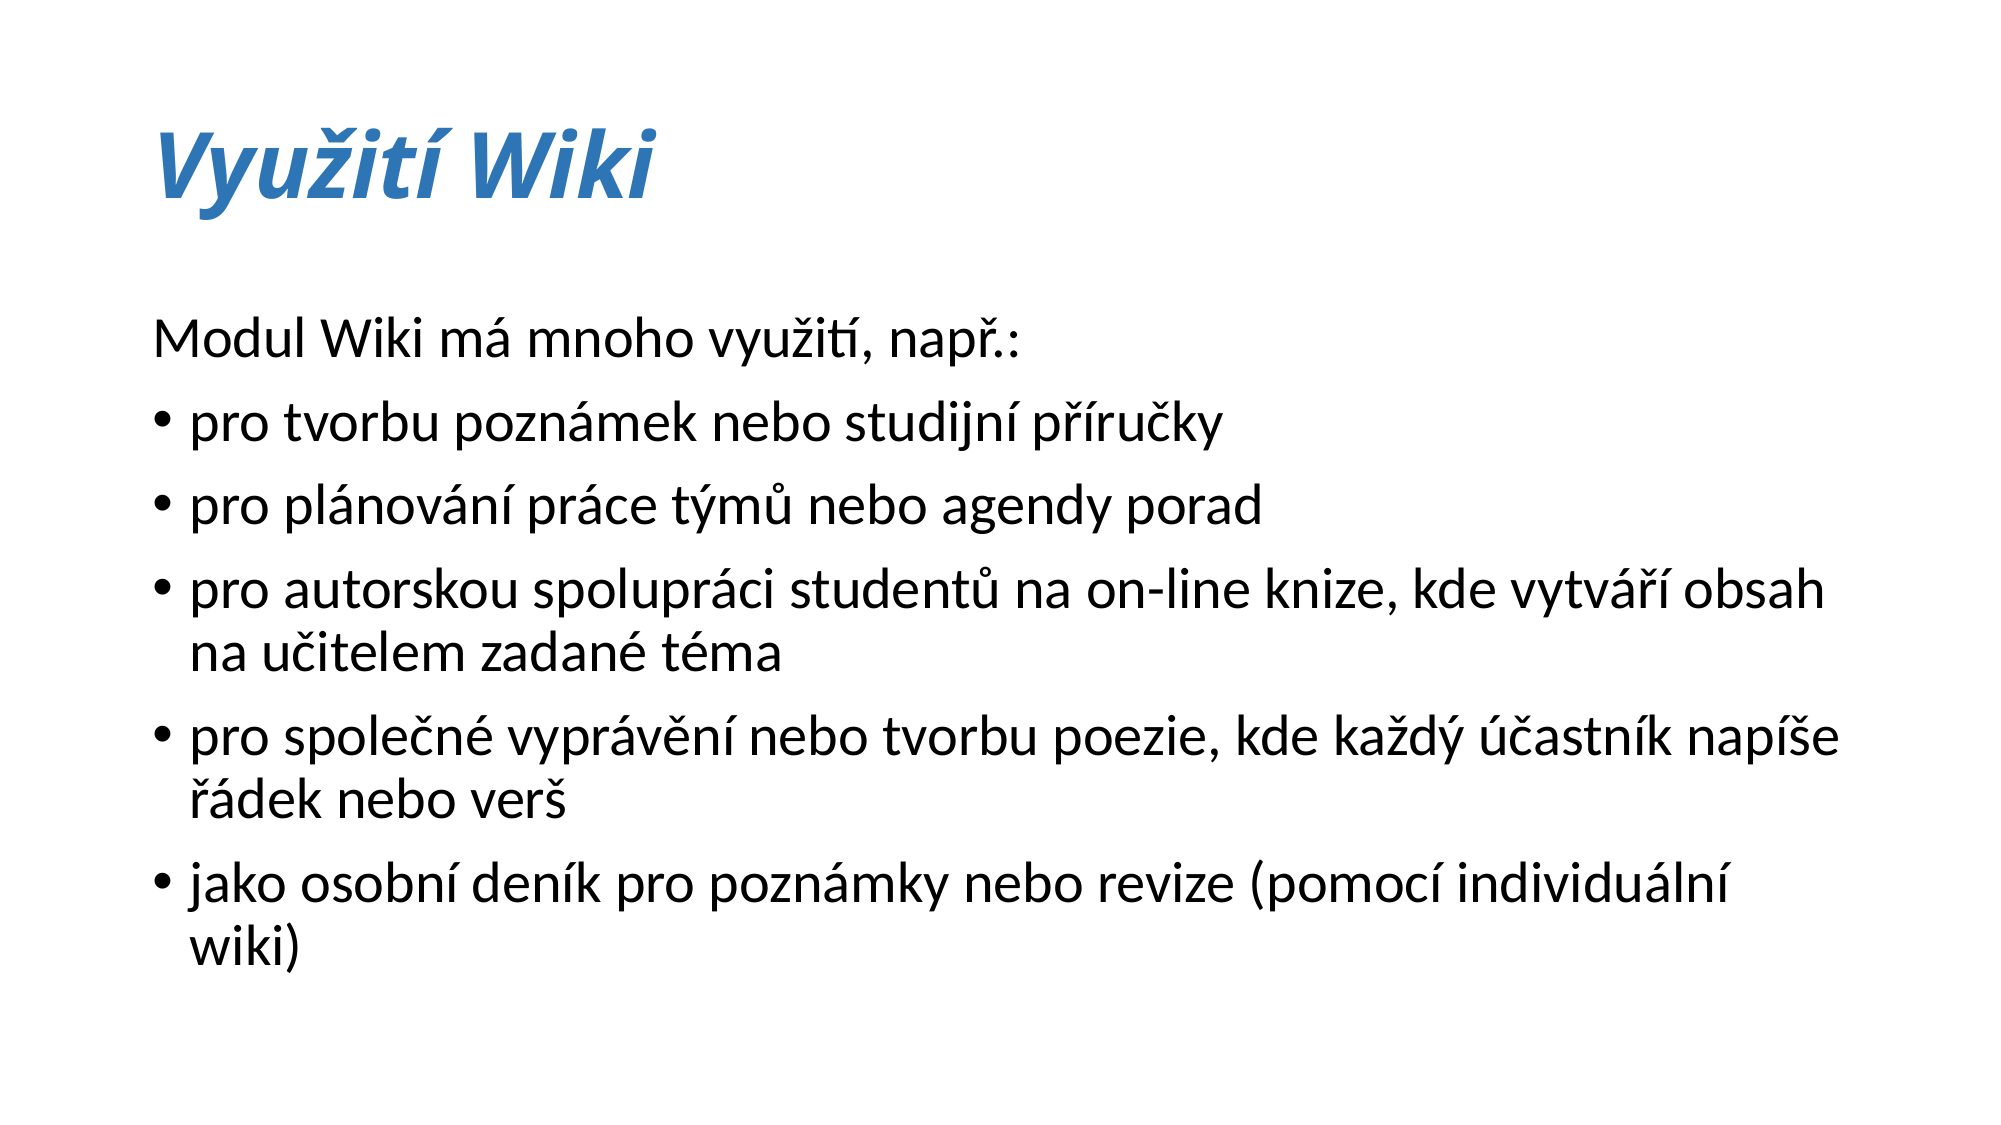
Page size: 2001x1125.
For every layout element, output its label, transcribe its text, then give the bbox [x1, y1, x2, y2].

list Modul Wiki má mnoho využití, např.: pro tvorbu poznámek nebo studijní příručky pro plánování práce týmů nebo agendy porad pro autorskou spolupráci studentů na on-line knize, kde vytváří obsah na učitelem zadané téma pro společné vyprávění nebo tvorbu poezie, kde každý účastník napíše řádek nebo verš jako osobní deník pro poznámky nebo revize (pomocí individuální wiki) [137, 299, 1863, 1014]
title Využití Wiki [137, 59, 1863, 278]
